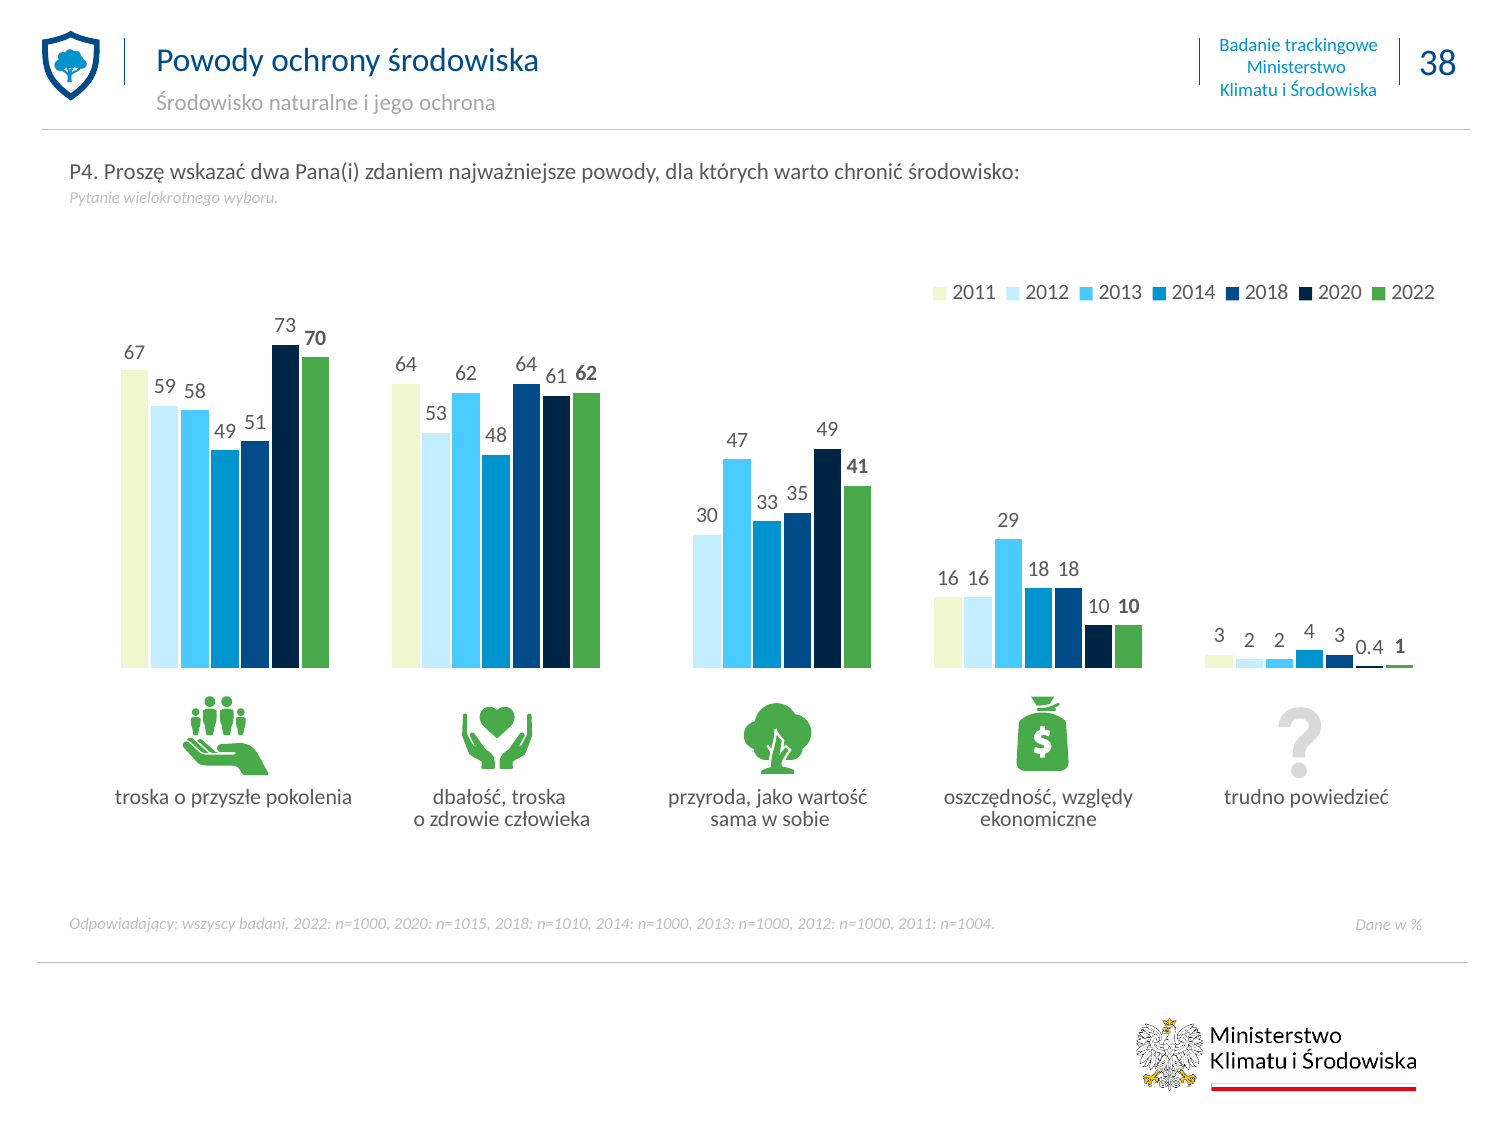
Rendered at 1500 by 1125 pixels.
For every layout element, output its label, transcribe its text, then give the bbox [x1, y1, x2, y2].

table_header troska o przyszłe pokolenia [100, 787, 368, 848]
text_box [182, 695, 269, 776]
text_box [1016, 696, 1069, 772]
table_header przyroda, jako wartość sama w sobie [636, 787, 904, 848]
chart [17, 252, 1453, 680]
picture [1119, 1001, 1434, 1108]
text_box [743, 702, 812, 775]
list Odpowiadający: wszyscy badani, 2022: n=1000, 2020: n=1015, 2018: n=1010, 2014: n=1000, 2013: n=1000, 2012: n=1000, 2011: n=1004. [54, 905, 1447, 941]
list P4. Proszę wskazać dwa Pana(i) zdaniem najważniejsze powody, dla których warto chronić środowisko: Pytanie wielokrotnego wyboru. [54, 148, 1447, 250]
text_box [41, 30, 100, 101]
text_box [461, 706, 533, 770]
list Powody ochrony środowiska [123, 30, 1199, 92]
table_header trudno powiedzieć [1173, 787, 1441, 848]
table_header dbałość, troska o zdrowie człowieka [368, 787, 636, 848]
text_box Dane w % [1340, 906, 1446, 942]
table_header oszczędność, względy ekonomiczne [904, 787, 1173, 848]
list Środowisko naturalne i jego ochrona [123, 80, 1197, 117]
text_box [1278, 706, 1322, 779]
